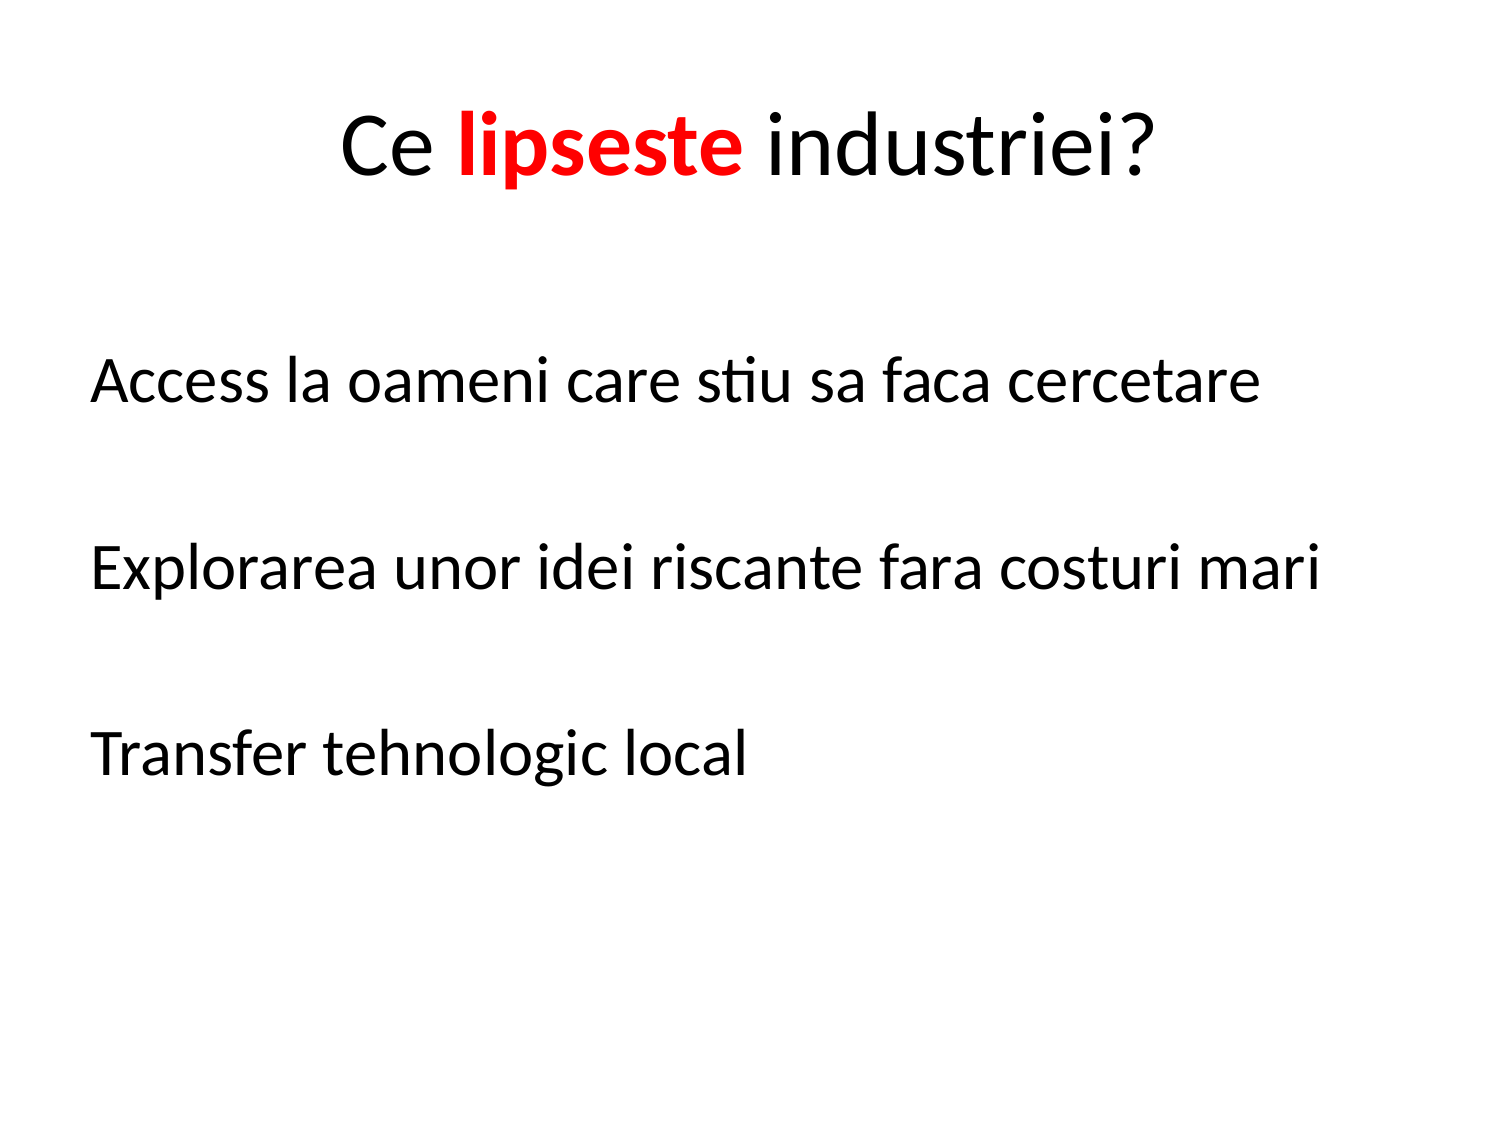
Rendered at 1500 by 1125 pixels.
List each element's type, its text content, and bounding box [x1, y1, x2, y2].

list Access la oameni care stiu sa faca cercetare Explorarea unor idei riscante fara costuri mari Transfer tehnologic local [75, 327, 1425, 1071]
title Ce lipseste industriei? [75, 45, 1425, 233]
